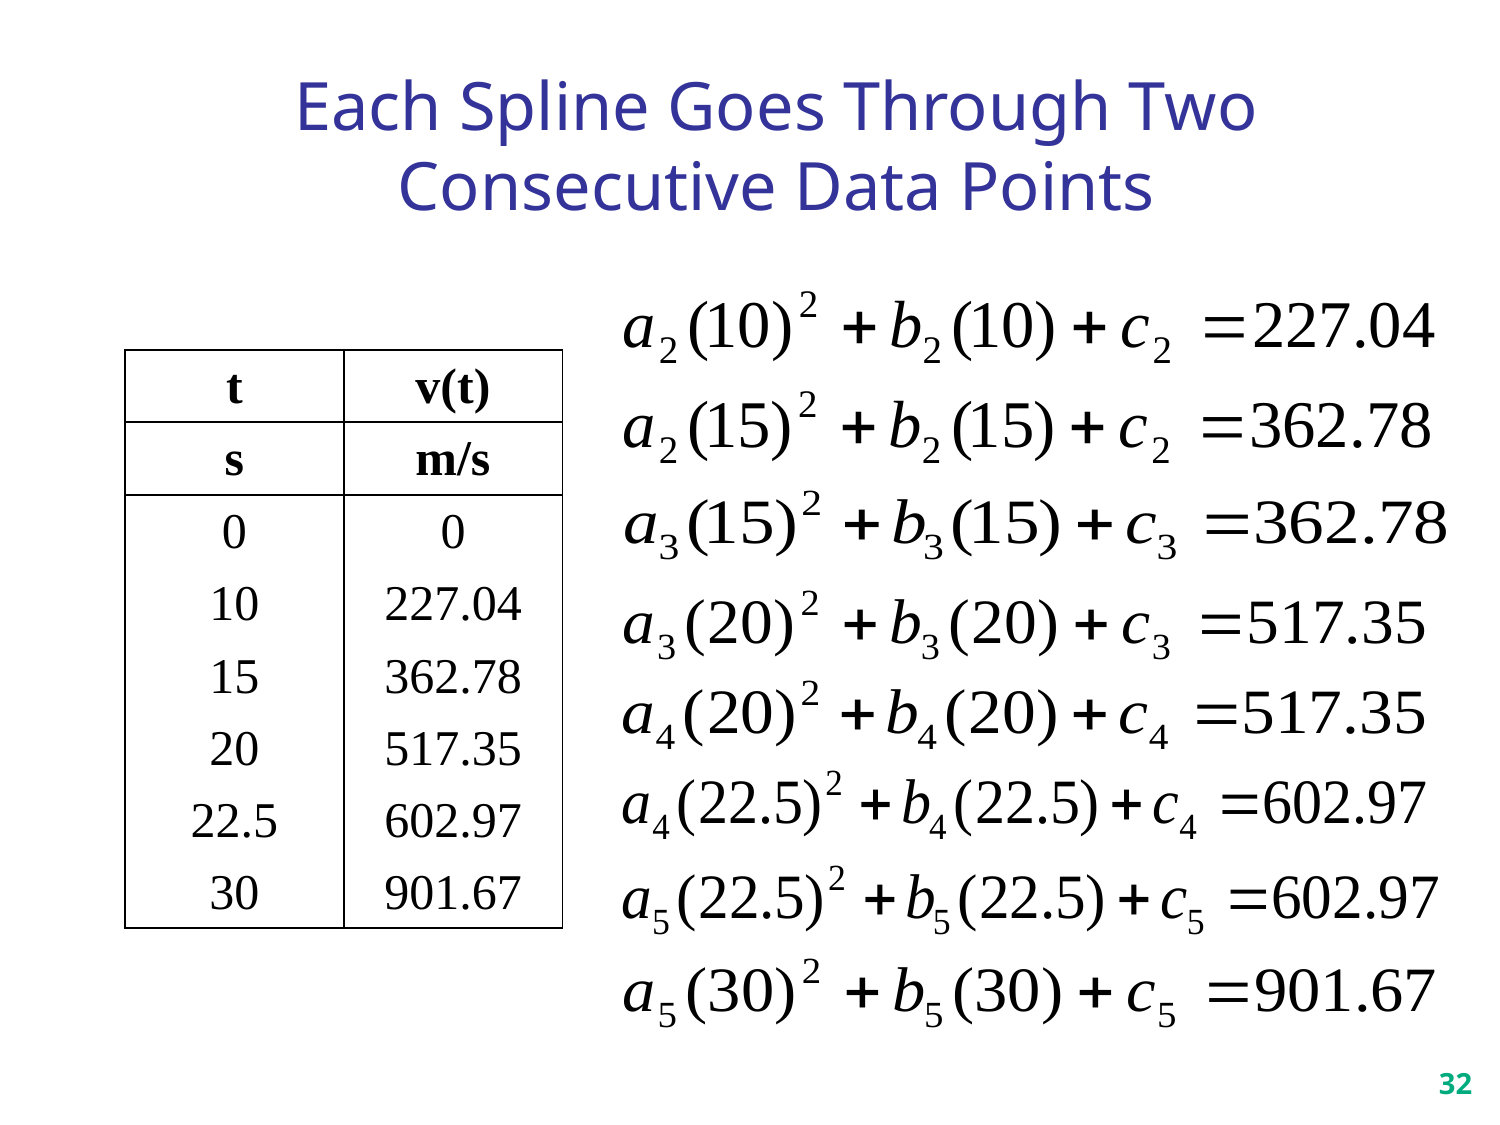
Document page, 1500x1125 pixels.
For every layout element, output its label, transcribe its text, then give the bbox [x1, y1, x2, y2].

table_cell 517.35 [345, 712, 562, 785]
table_cell 227.04 [345, 567, 562, 640]
table_cell 22.5 [126, 785, 343, 857]
table_cell 602.97 [345, 785, 562, 857]
table_cell 30 [126, 857, 343, 927]
text_box Each Spline Goes Through Two Consecutive Data Points [137, 50, 1416, 238]
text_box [612, 957, 1451, 1044]
table_header t [126, 351, 343, 421]
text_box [612, 754, 1439, 849]
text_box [612, 474, 1463, 576]
table_header v(t) [345, 351, 562, 421]
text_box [612, 574, 1438, 664]
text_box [612, 374, 1442, 474]
table_cell m/s [345, 423, 562, 494]
table_cell 0 [345, 496, 562, 567]
table_cell 15 [126, 640, 343, 712]
table_cell 0 [126, 496, 343, 567]
table_cell 901.67 [345, 857, 562, 927]
table_cell 10 [126, 567, 343, 640]
table_cell 20 [126, 712, 343, 785]
table_cell 362.78 [345, 640, 562, 712]
slide_number 32 [1174, 1074, 1488, 1113]
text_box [610, 664, 1438, 755]
table_cell s [126, 423, 343, 494]
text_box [612, 274, 1447, 376]
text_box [612, 849, 1451, 951]
